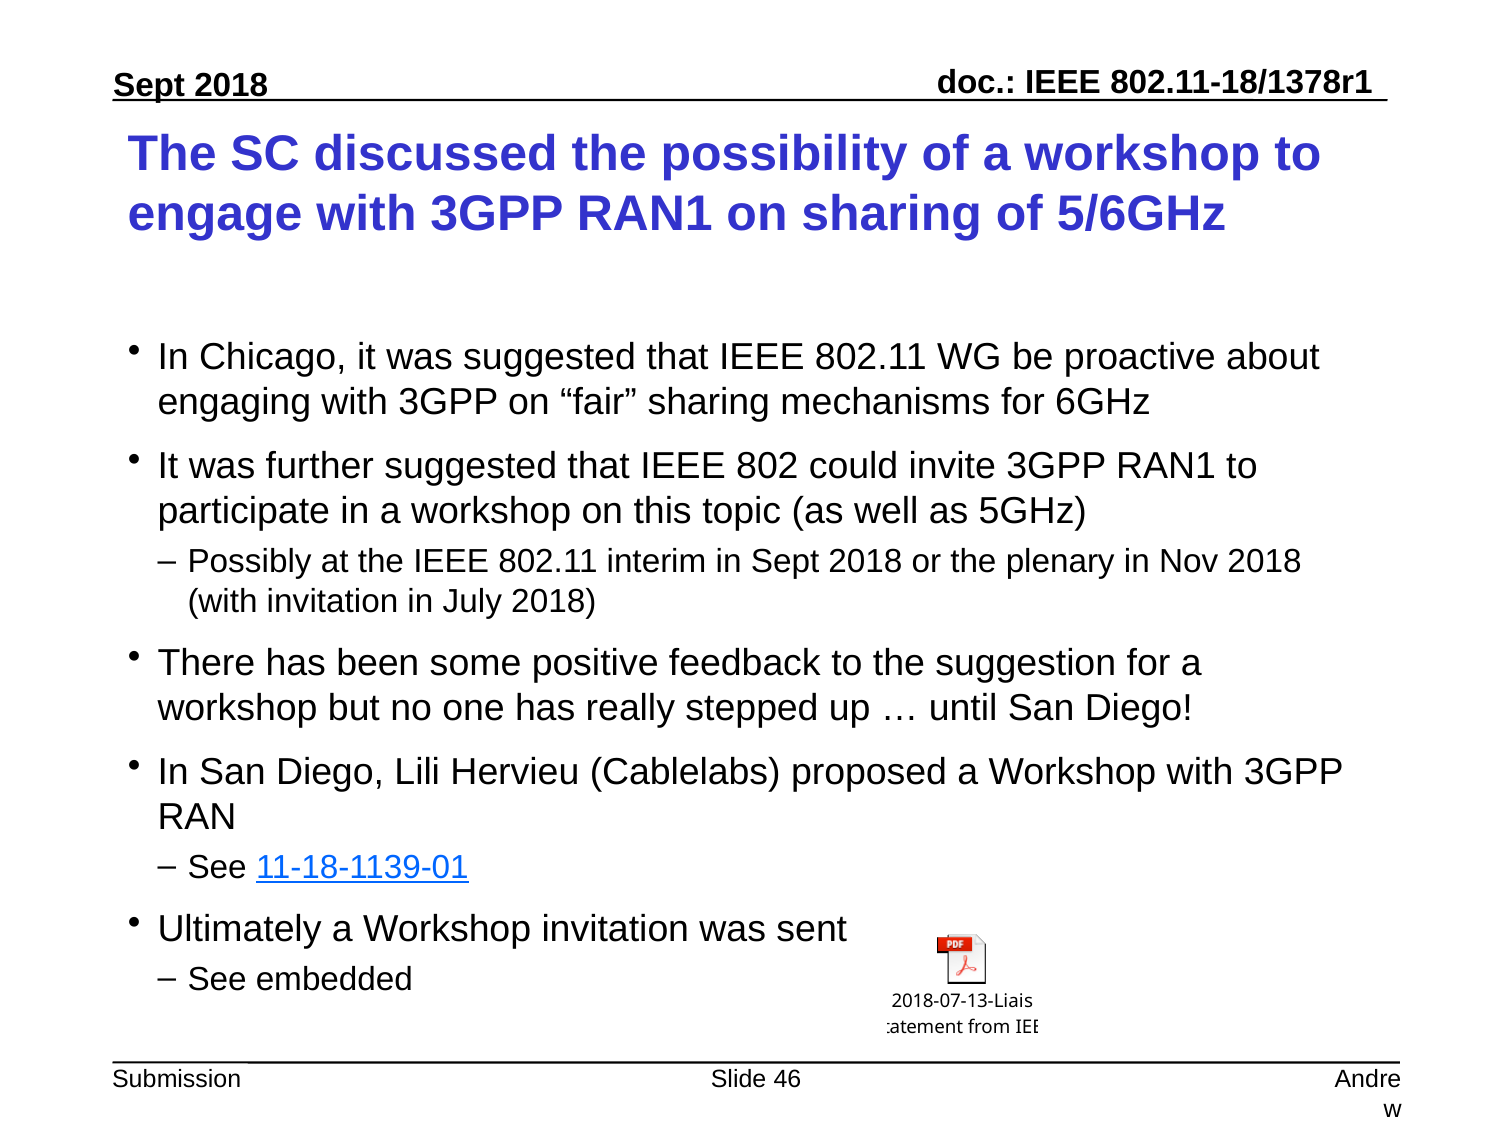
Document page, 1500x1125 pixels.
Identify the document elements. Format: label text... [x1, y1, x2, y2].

slide_number Slide 46 [709, 1061, 803, 1093]
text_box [887, 933, 1038, 1067]
list In Chicago, it was suggested that IEEE 802.11 WG be proactive about engaging with 3GPP on “fair” sharing mechanisms for 6GHz It was further suggested that IEEE 802 could invite 3GPP RAN1 to participate in a workshop on this topic (as well as 5GHz) Possibly at the IEEE 802.11 interim in Sept 2018 or the plenary in Nov 2018 (with invitation in July 2018) There has been some positive feedback to the suggestion for a workshop but no one has really stepped up … until San Diego! In San Diego, Lili Hervieu (Cablelabs) proposed a Workshop with 3GPP RAN See 11-18-1139-01 Ultimately a Workshop invitation was sent See embedded [112, 324, 1388, 1000]
footer Andrew Myles, Cisco [1320, 1061, 1402, 1093]
title The SC discussed the possibility of a workshop to engage with 3GPP RAN1 on sharing of 5/6GHz [112, 112, 1388, 288]
